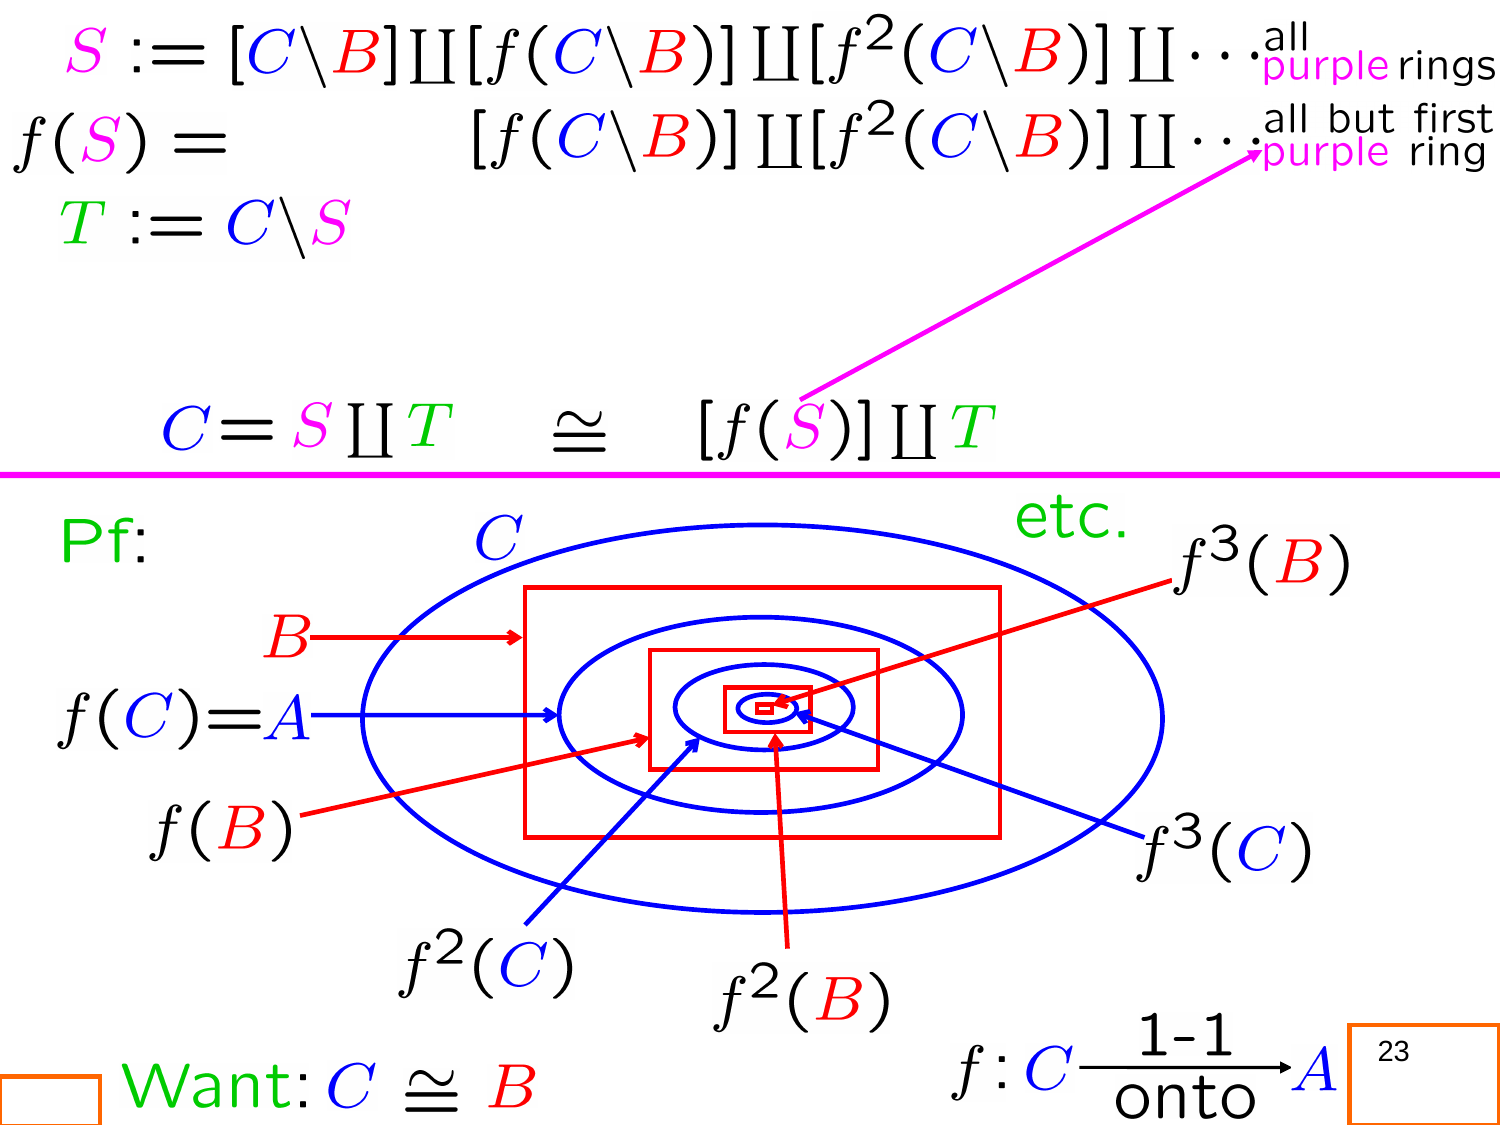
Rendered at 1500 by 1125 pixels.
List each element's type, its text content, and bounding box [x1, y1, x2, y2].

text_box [949, 1012, 1338, 1119]
text_box [525, 716, 575, 765]
text_box [811, 685, 854, 729]
text_box [1000, 607, 1163, 822]
text_box [737, 694, 797, 723]
text_box [778, 743, 936, 813]
text_box [299, 733, 650, 816]
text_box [119, 1060, 538, 1113]
text_box [724, 687, 811, 733]
text_box [650, 649, 878, 770]
picture [131, 38, 207, 74]
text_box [1264, 101, 1495, 174]
picture [1191, 49, 1261, 60]
picture [62, 515, 144, 563]
text_box [524, 737, 700, 926]
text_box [1264, 19, 1495, 88]
picture [218, 419, 276, 442]
picture [397, 928, 576, 1001]
text_box [317, 630, 523, 645]
text_box [608, 796, 780, 838]
text_box [362, 524, 1088, 715]
text_box [794, 710, 1130, 833]
text_box [675, 664, 839, 750]
picture [551, 408, 608, 453]
picture [474, 97, 1260, 176]
picture [58, 196, 351, 263]
text_box [780, 764, 1000, 838]
picture [1016, 493, 1126, 538]
picture [206, 692, 311, 740]
text_box [756, 704, 773, 713]
picture [292, 400, 455, 460]
picture [1128, 24, 1176, 85]
picture [12, 112, 227, 175]
text_box [577, 739, 668, 795]
text_box [768, 733, 788, 949]
text_box [878, 658, 963, 763]
picture [148, 799, 292, 863]
picture [1135, 812, 1313, 884]
text_box [772, 581, 1167, 708]
picture [470, 22, 735, 91]
text_box [647, 770, 779, 813]
picture [408, 26, 456, 87]
picture [56, 687, 200, 751]
text_box [1349, 1025, 1500, 1125]
text_box [562, 838, 785, 913]
text_box [525, 587, 1000, 715]
picture [474, 512, 526, 563]
slide_number 23 [1341, 1024, 1425, 1103]
picture [1172, 524, 1351, 597]
picture [752, 23, 800, 84]
picture [712, 962, 890, 1035]
text_box [525, 755, 645, 838]
text_box [315, 707, 559, 723]
picture [65, 24, 107, 76]
text_box [0, 1076, 100, 1125]
picture [231, 22, 397, 91]
picture [262, 614, 313, 659]
picture [812, 11, 1108, 90]
text_box [776, 719, 840, 750]
picture [162, 402, 213, 453]
text_box [362, 716, 525, 794]
picture [701, 399, 996, 463]
text_box [394, 766, 605, 886]
text_box [559, 617, 924, 753]
text_box [782, 787, 1100, 913]
text_box [927, 635, 1000, 785]
